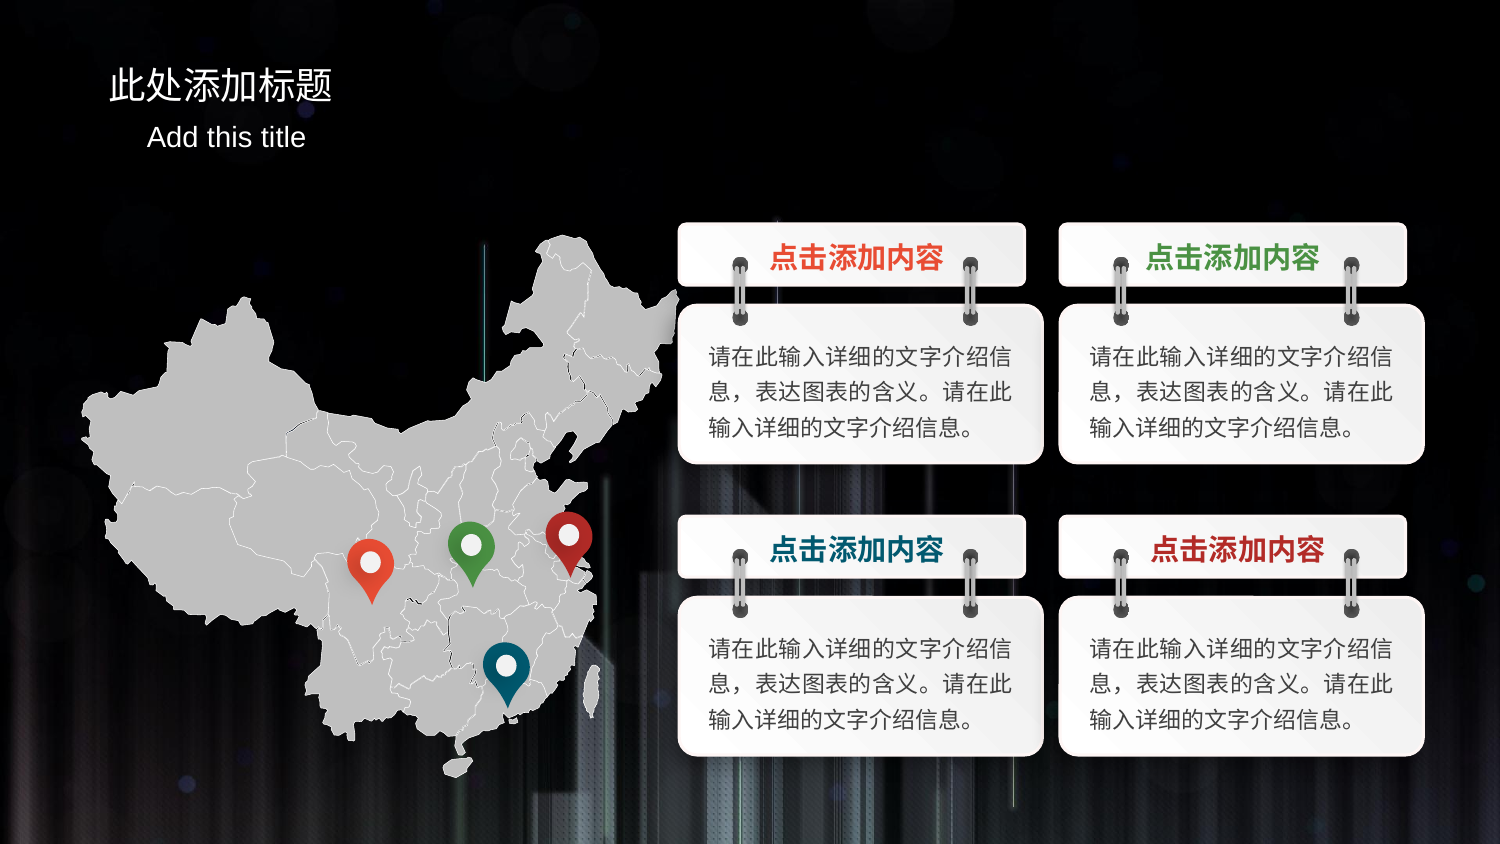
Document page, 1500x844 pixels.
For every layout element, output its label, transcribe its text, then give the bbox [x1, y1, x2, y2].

text_box Add this title [135, 112, 319, 159]
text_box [347, 537, 394, 587]
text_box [678, 223, 1043, 464]
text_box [483, 641, 530, 691]
picture [0, 0, 1500, 844]
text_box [82, 235, 680, 779]
text_box 此处添加标题 [96, 56, 345, 114]
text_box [546, 510, 592, 560]
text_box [448, 520, 495, 570]
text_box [1059, 515, 1424, 756]
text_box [678, 515, 1043, 756]
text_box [1059, 223, 1424, 464]
